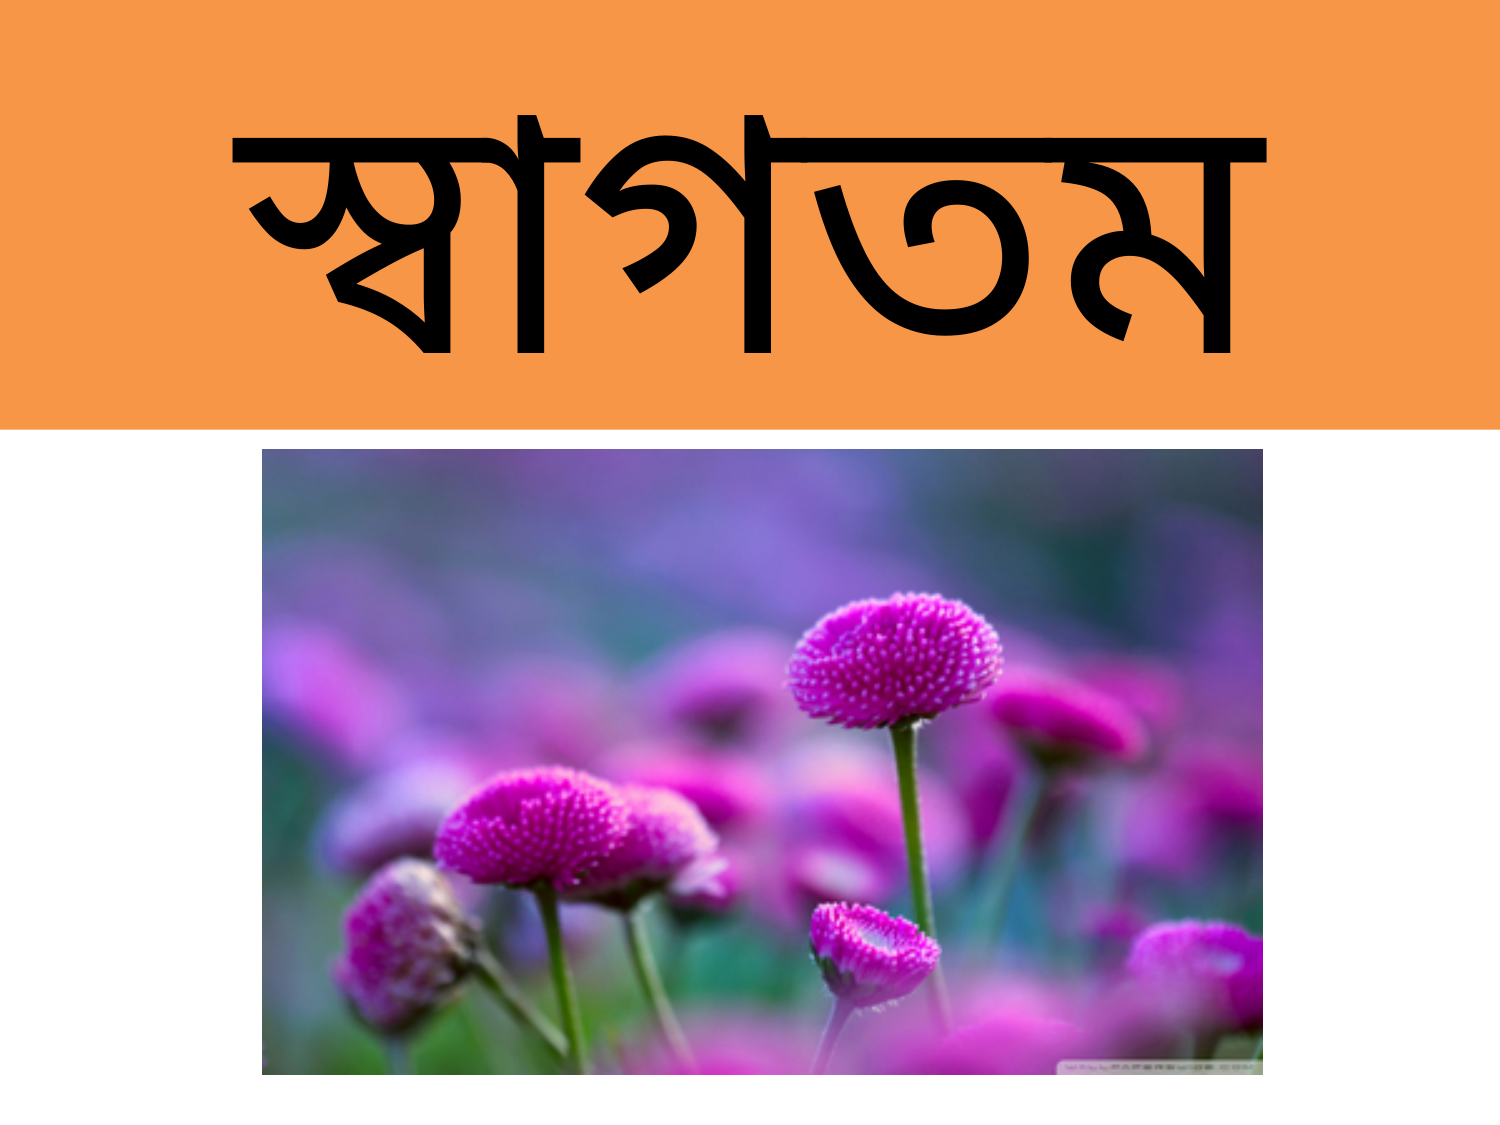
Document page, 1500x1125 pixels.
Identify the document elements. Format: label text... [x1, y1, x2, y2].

text_box স্বাগতম [0, 0, 1500, 430]
picture [262, 449, 1263, 1076]
